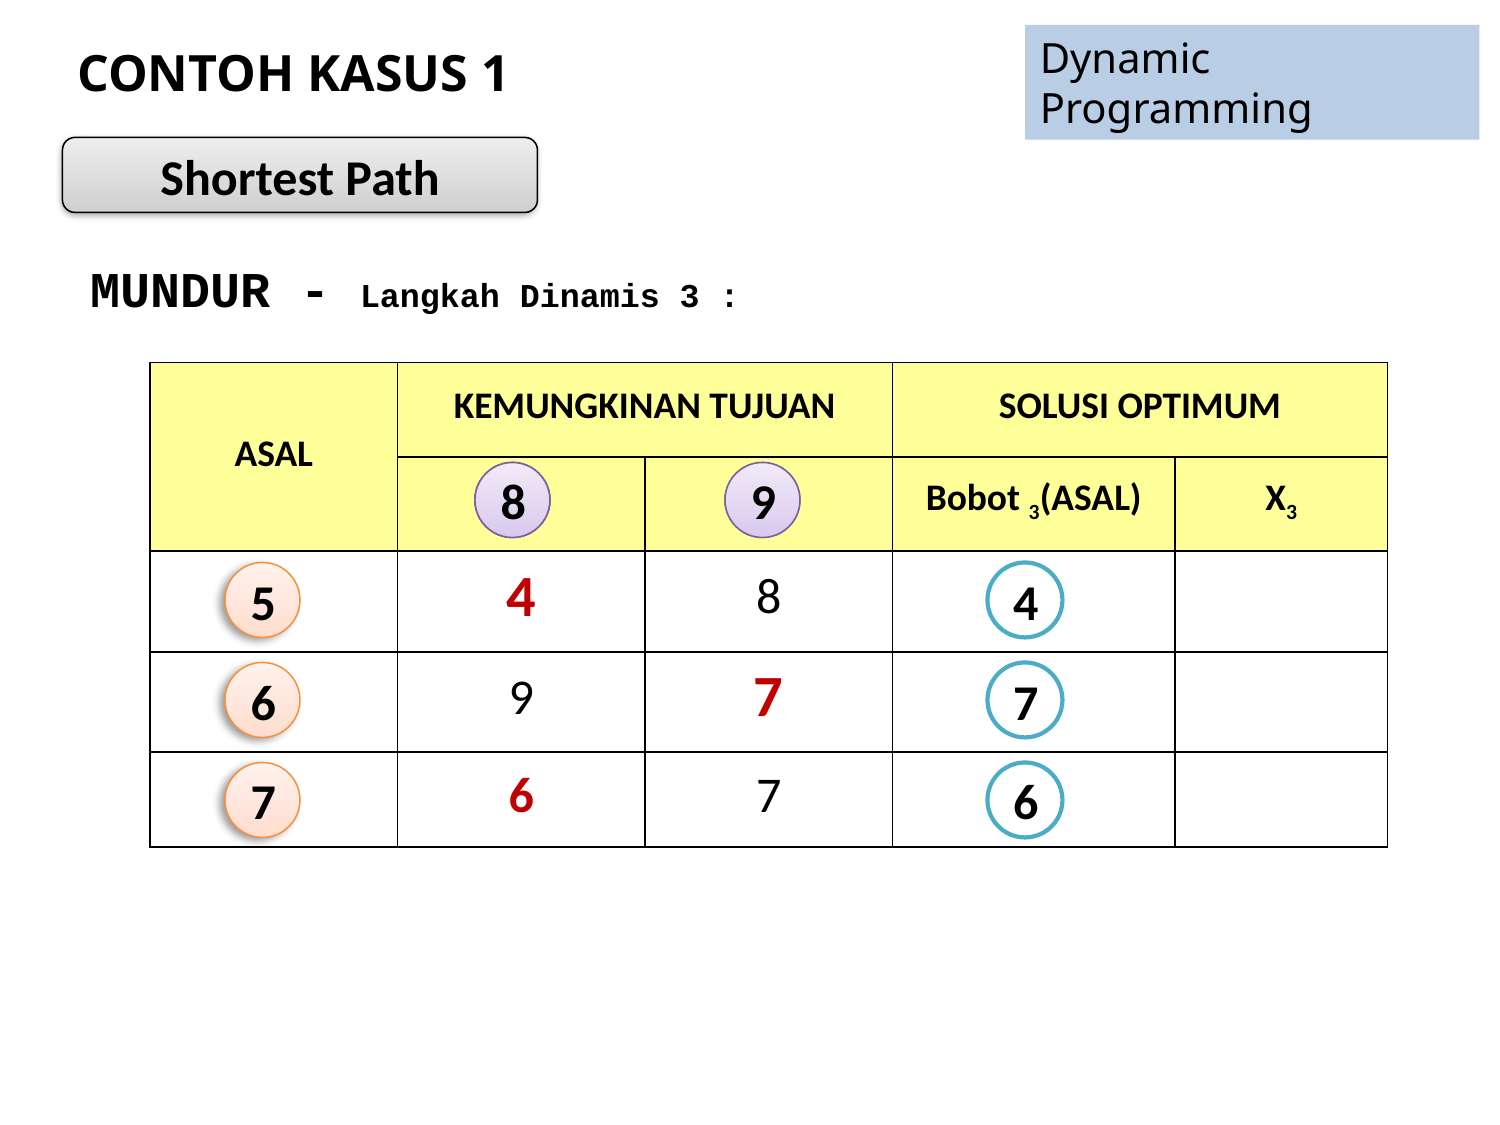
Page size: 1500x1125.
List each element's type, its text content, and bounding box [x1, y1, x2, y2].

table_cell [1176, 653, 1387, 751]
text_box 5 [224, 561, 301, 639]
table_cell 8 [398, 458, 644, 550]
table_cell 4 [398, 552, 644, 651]
table_header ASAL [151, 363, 397, 550]
table_header KEMUNGKINAN TUJUAN [398, 363, 892, 456]
text_box 9 [724, 461, 801, 539]
table_cell 9 [398, 653, 644, 751]
table_cell [1176, 753, 1387, 846]
text_box Shortest Path [61, 136, 539, 214]
table_cell 7 [151, 753, 397, 846]
table_cell [893, 653, 1174, 751]
text_box 6 [224, 661, 301, 739]
title CONTOH KASUS 1 [62, 37, 550, 105]
table_cell 5 [151, 552, 397, 651]
text_box 8 [474, 461, 551, 539]
table_cell 7 [646, 753, 892, 846]
table_cell [893, 552, 1174, 651]
text_box 7 [985, 660, 1065, 740]
table_cell 6 [151, 653, 397, 751]
table_cell 6 [398, 753, 644, 846]
text_box 4 [985, 560, 1065, 640]
text_box 6 [985, 760, 1065, 840]
table_cell 9 [646, 458, 892, 550]
table_cell [893, 753, 1174, 846]
text_box Dynamic Programming [1025, 24, 1480, 140]
table_cell 7 [646, 653, 892, 751]
table_header SOLUSI OPTIMUM [893, 363, 1387, 456]
table_cell X3 [1176, 458, 1387, 550]
list MUNDUR - Langkah Dinamis 3 : [75, 249, 1463, 1088]
text_box 7 [224, 761, 301, 839]
table_cell [1176, 552, 1387, 651]
table_cell Bobot 3(ASAL) [893, 458, 1174, 550]
table_cell 8 [646, 552, 892, 651]
